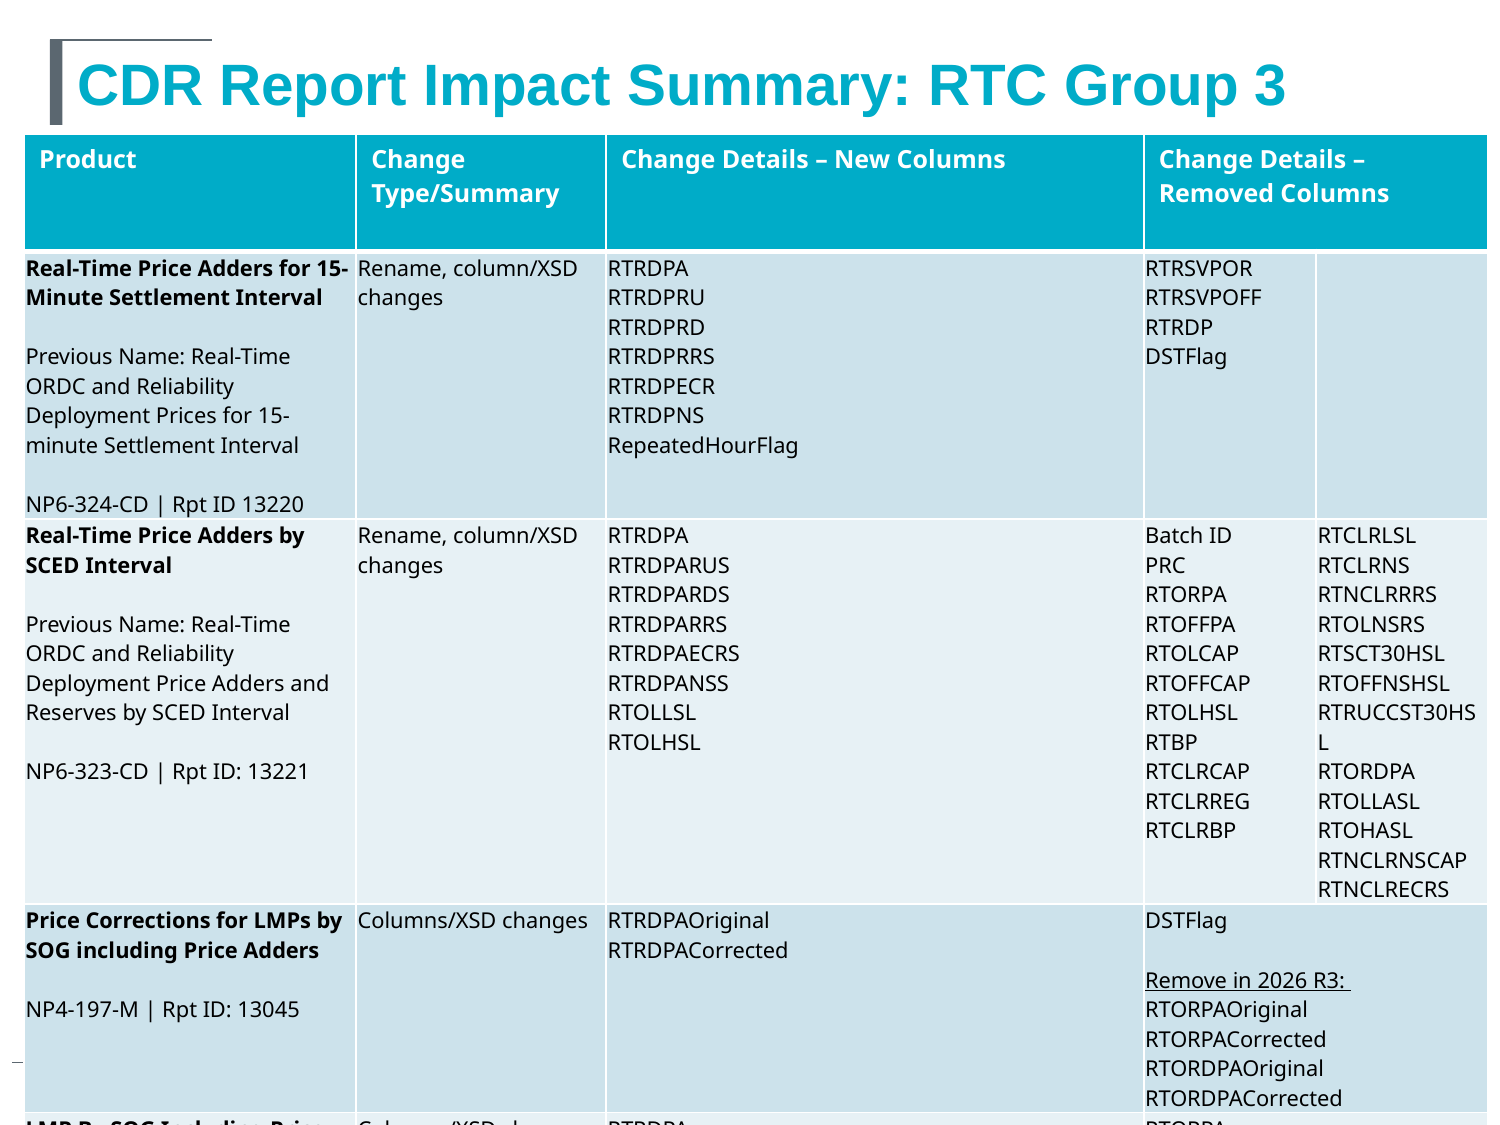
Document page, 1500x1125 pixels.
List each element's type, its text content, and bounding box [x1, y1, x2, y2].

table_cell RTRDPA RTRDPARUS RTRDPARDS RTRDPARRS RTRDPAECRS RTRDPANSS RTOLLSL RTOLHSL [607, 520, 1143, 903]
table_header Change Details – Removed Columns [1145, 135, 1487, 249]
table_cell Rename, column/XSD changes [357, 254, 605, 518]
table_header Change Type/Summary [357, 135, 605, 249]
table_cell RTRSVPOR RTRSVPOFF RTRDP DSTFlag [1145, 254, 1315, 518]
table_cell Columns/XSD changes [357, 1113, 605, 1125]
table_header Change Details – New Columns [607, 135, 1143, 249]
table_cell RTRDPAOriginal RTRDPACorrected [607, 905, 1143, 1112]
table_cell LMP By SOG Including Price Adders NP6-327-CD | Rpt ID 21114 [25, 1113, 355, 1125]
table_cell Columns/XSD changes [357, 905, 605, 1112]
table_header Product [25, 135, 355, 249]
table_cell RTRDPA RTRDPRU RTRDPRD RTRDPRRS RTRDPECR RTRDPNS RepeatedHourFlag [607, 254, 1143, 518]
table_cell RTORPA RTORDPA [1145, 1113, 1487, 1125]
title CDR Report Impact Summary: RTC Group 3 [62, 39, 1450, 133]
table_cell RTCLRLSL RTCLRNS RTNCLRRRS RTOLNSRS RTSCT30HSL RTOFFNSHSL RTRUCCST30HSL RTORDPA RTOLLASL RTOHASL RTNCLRNSCAP RTNCLRECRS [1317, 520, 1487, 903]
table_cell Price Corrections for LMPs by SOG including Price Adders NP4-197-M | Rpt ID: 13045 [25, 905, 355, 1112]
table_cell Batch ID PRC RTORPA RTOFFPA RTOLCAP RTOFFCAP RTOLHSL RTBP RTCLRCAP RTCLRREG RTCLRBP [1145, 520, 1315, 903]
table_cell Real-Time Price Adders by SCED Interval Previous Name: Real-Time ORDC and Reliability Deployment Price Adders and Reserves by SCED Interval NP6-323-CD | Rpt ID: 13221 [25, 520, 355, 903]
table_cell DSTFlag Remove in 2026 R3: RTORPAOriginal RTORPACorrected RTORDPAOriginal RTORDPACorrected [1145, 905, 1487, 1112]
table_cell Rename, column/XSD changes [357, 520, 605, 903]
table_cell Real-Time Price Adders for 15-Minute Settlement Interval Previous Name: Real-Time ORDC and Reliability Deployment Prices for 15-minute Settlement Interval NP6-324-CD | Rpt ID 13220 [25, 254, 355, 518]
table_cell RTRDPA [607, 1113, 1143, 1125]
table_cell [1317, 254, 1487, 518]
